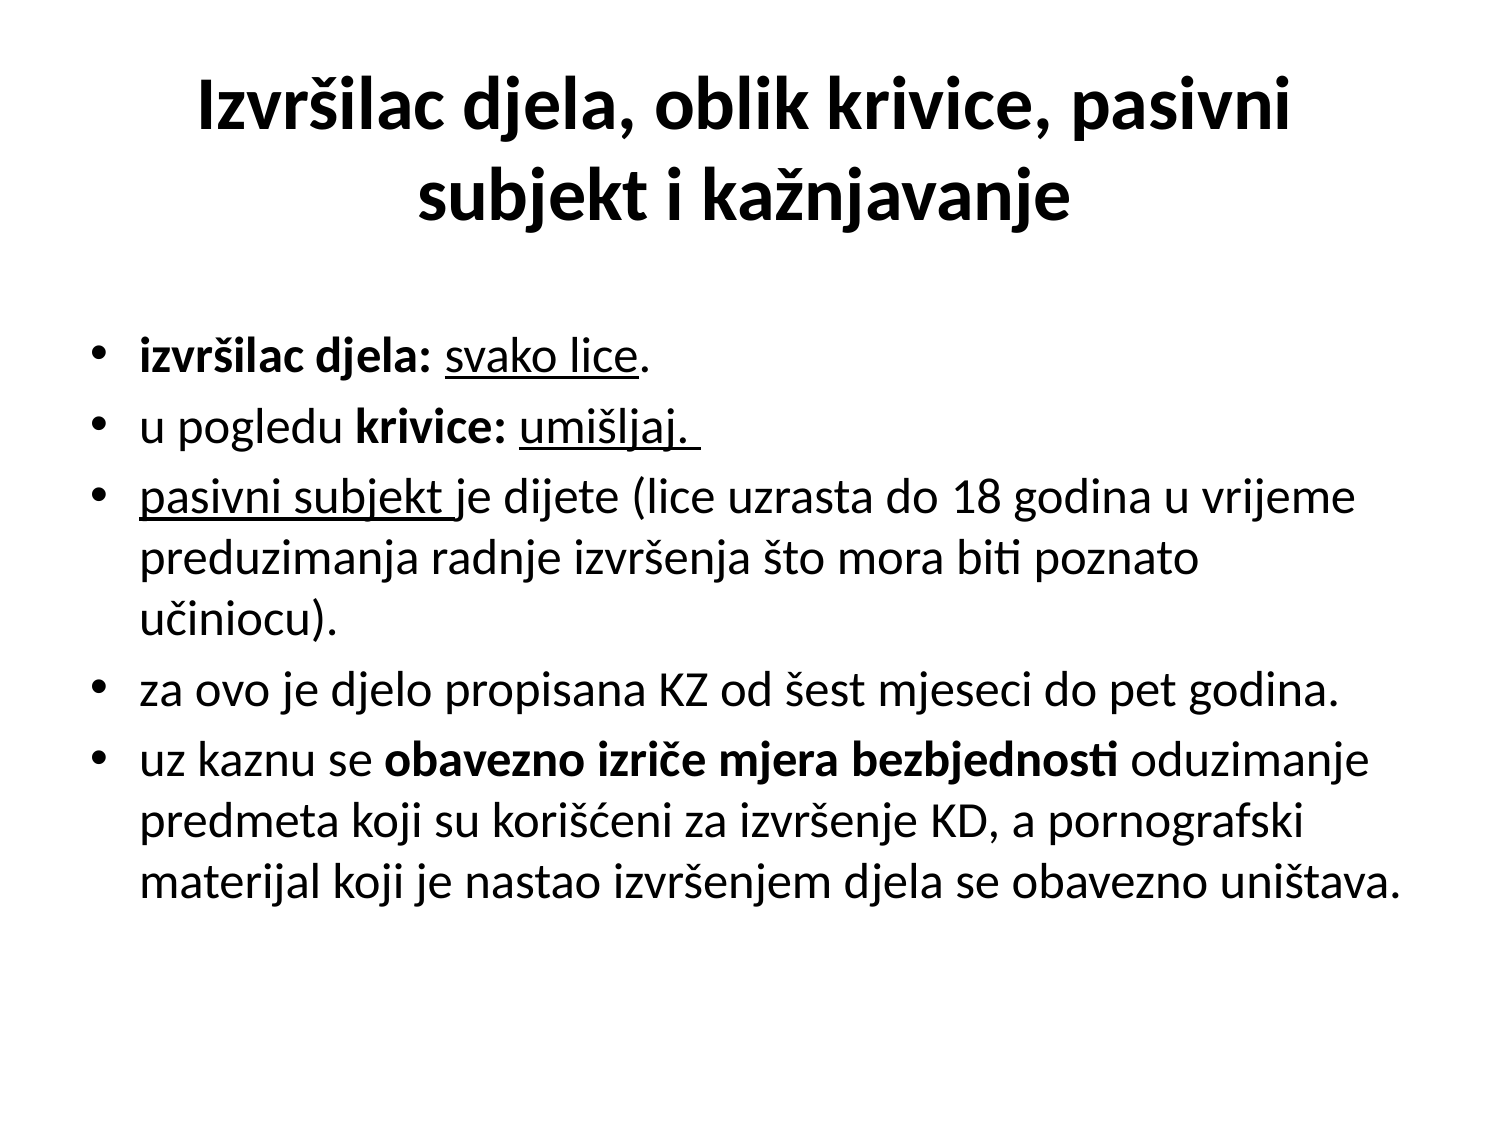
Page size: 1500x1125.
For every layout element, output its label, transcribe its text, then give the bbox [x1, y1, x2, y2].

list izvršilac djela: svako lice. u pogledu krivice: umišljaj. pasivni subjekt je dijete (lice uzrasta do 18 godina u vrijeme preduzimanja radnje izvršenja što mora biti poznato učiniocu). za ovo je djelo propisana KZ od šest mjeseci do pet godina. uz kaznu se obavezno izriče mjera bezbjednosti oduzimanje predmeta koji su korišćeni za izvršenje KD, a pornografski materijal koji je nastao izvršenjem djela se obavezno uništava. [75, 314, 1425, 1005]
title Izvršilac djela, oblik krivice, pasivni subjekt i kažnjavanje [64, 45, 1425, 244]
